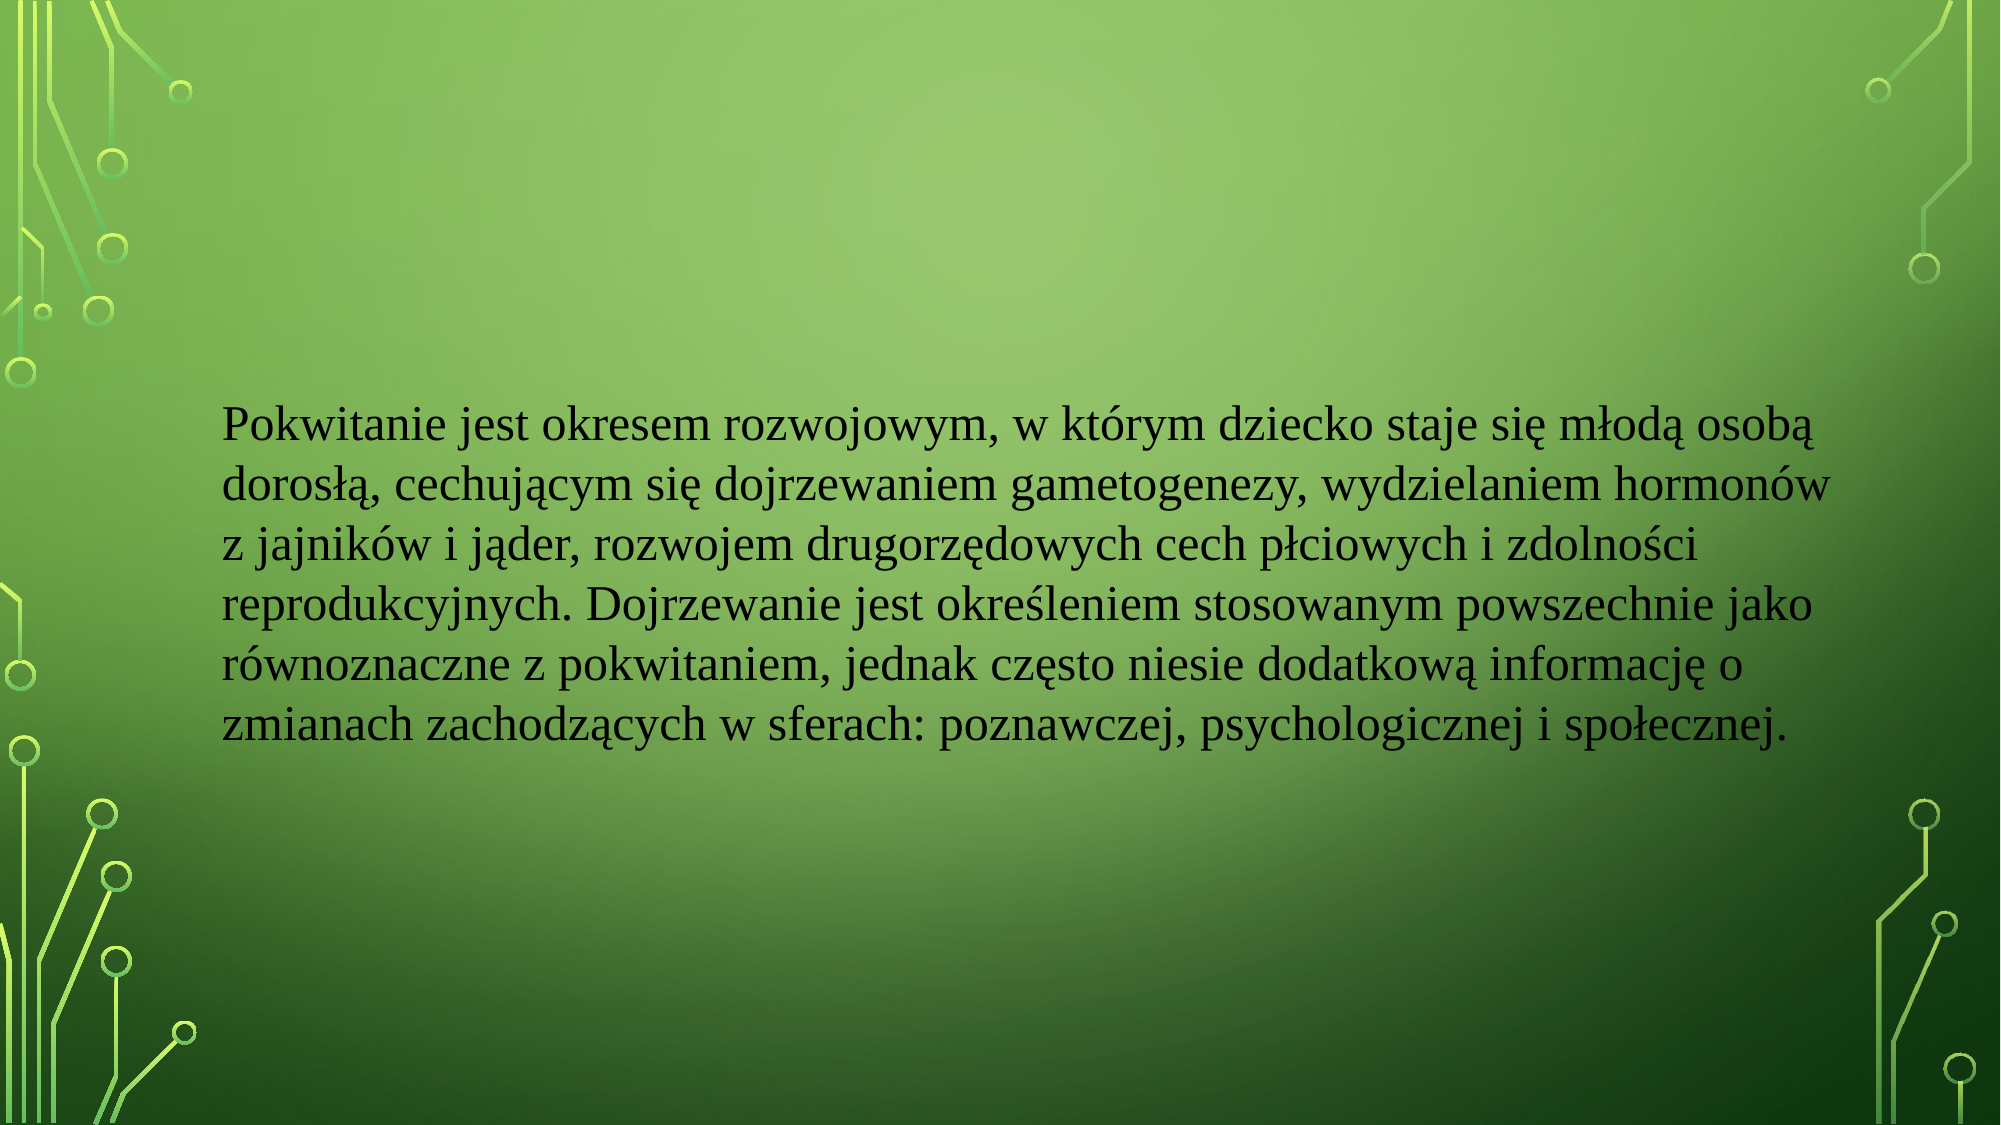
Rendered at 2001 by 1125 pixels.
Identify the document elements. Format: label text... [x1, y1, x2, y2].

text_box Pokwitanie jest okresem rozwojowym, w którym dziecko staje się młodą osobą dorosłą, cechującym się dojrzewaniem gametogenezy, wydzielaniem hormonów z jajników i jąder, rozwojem drugorzędowych cech płciowych i zdolności reprodukcyjnych. Dojrzewanie jest określeniem stosowanym powszechnie jako równoznaczne z pokwitaniem, jednak często niesie dodatkową informację o zmianach zachodzących w sferach: poznawczej, psychologicznej i społecznej. [207, 383, 1862, 759]
